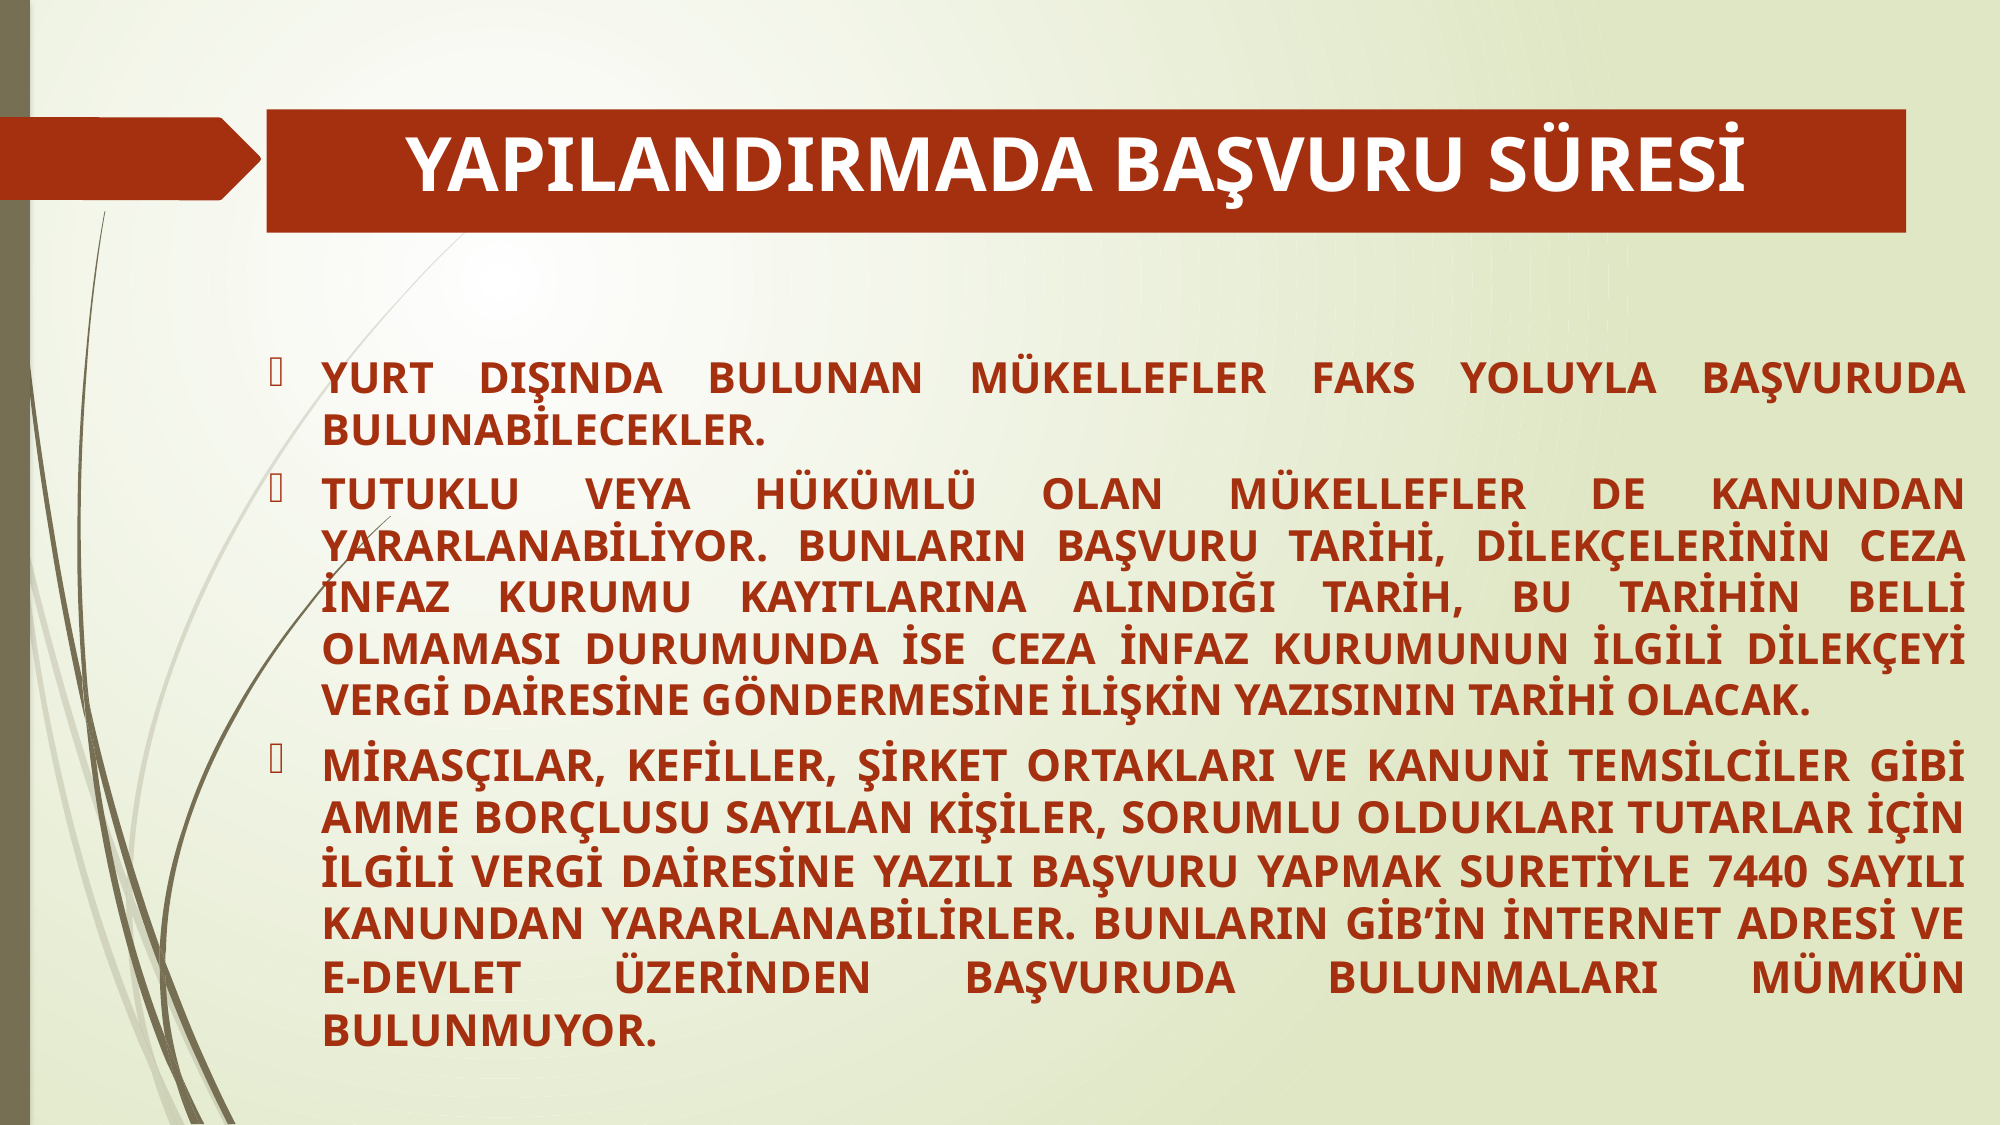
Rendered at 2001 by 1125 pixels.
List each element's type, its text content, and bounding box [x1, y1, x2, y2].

title YAPILANDIRMADA BAŞVURU SÜRESİ [266, 109, 1907, 233]
list YURT DIŞINDA BULUNAN MÜKELLEFLER FAKS YOLUYLA BAŞVURUDA BULUNABİLECEKLER. TUTUKLU VEYA HÜKÜMLÜ OLAN MÜKELLEFLER DE KANUNDAN YARARLANABİLİYOR. BUNLARIN BAŞVURU TARİHİ, DİLEKÇELERİNİN CEZA İNFAZ KURUMU KAYITLARINA ALINDIĞI TARİH, BU TARİHİN BELLİ OLMAMASI DURUMUNDA İSE CEZA İNFAZ KURUMUNUN İLGİLİ DİLEKÇEYİ VERGİ DAİRESİNE GÖNDERMESİNE İLİŞKİN YAZISININ TARİHİ OLACAK. MİRASÇILAR, KEFİLLER, ŞİRKET ORTAKLARI VE KANUNİ TEMSİLCİLER GİBİ AMME BORÇLUSU SAYILAN KİŞİLER, SORUMLU OLDUKLARI TUTARLAR İÇİN İLGİLİ VERGİ DAİRESİNE YAZILI BAŞVURU YAPMAK SURETİYLE 7440 SAYILI KANUNDAN YARARLANABİLİRLER. BUNLARIN GİB’İN İNTERNET ADRESİ VE E-DEVLET ÜZERİNDEN BAŞVURUDA BULUNMALARI MÜMKÜN BULUNMUYOR. [253, 281, 1983, 1071]
